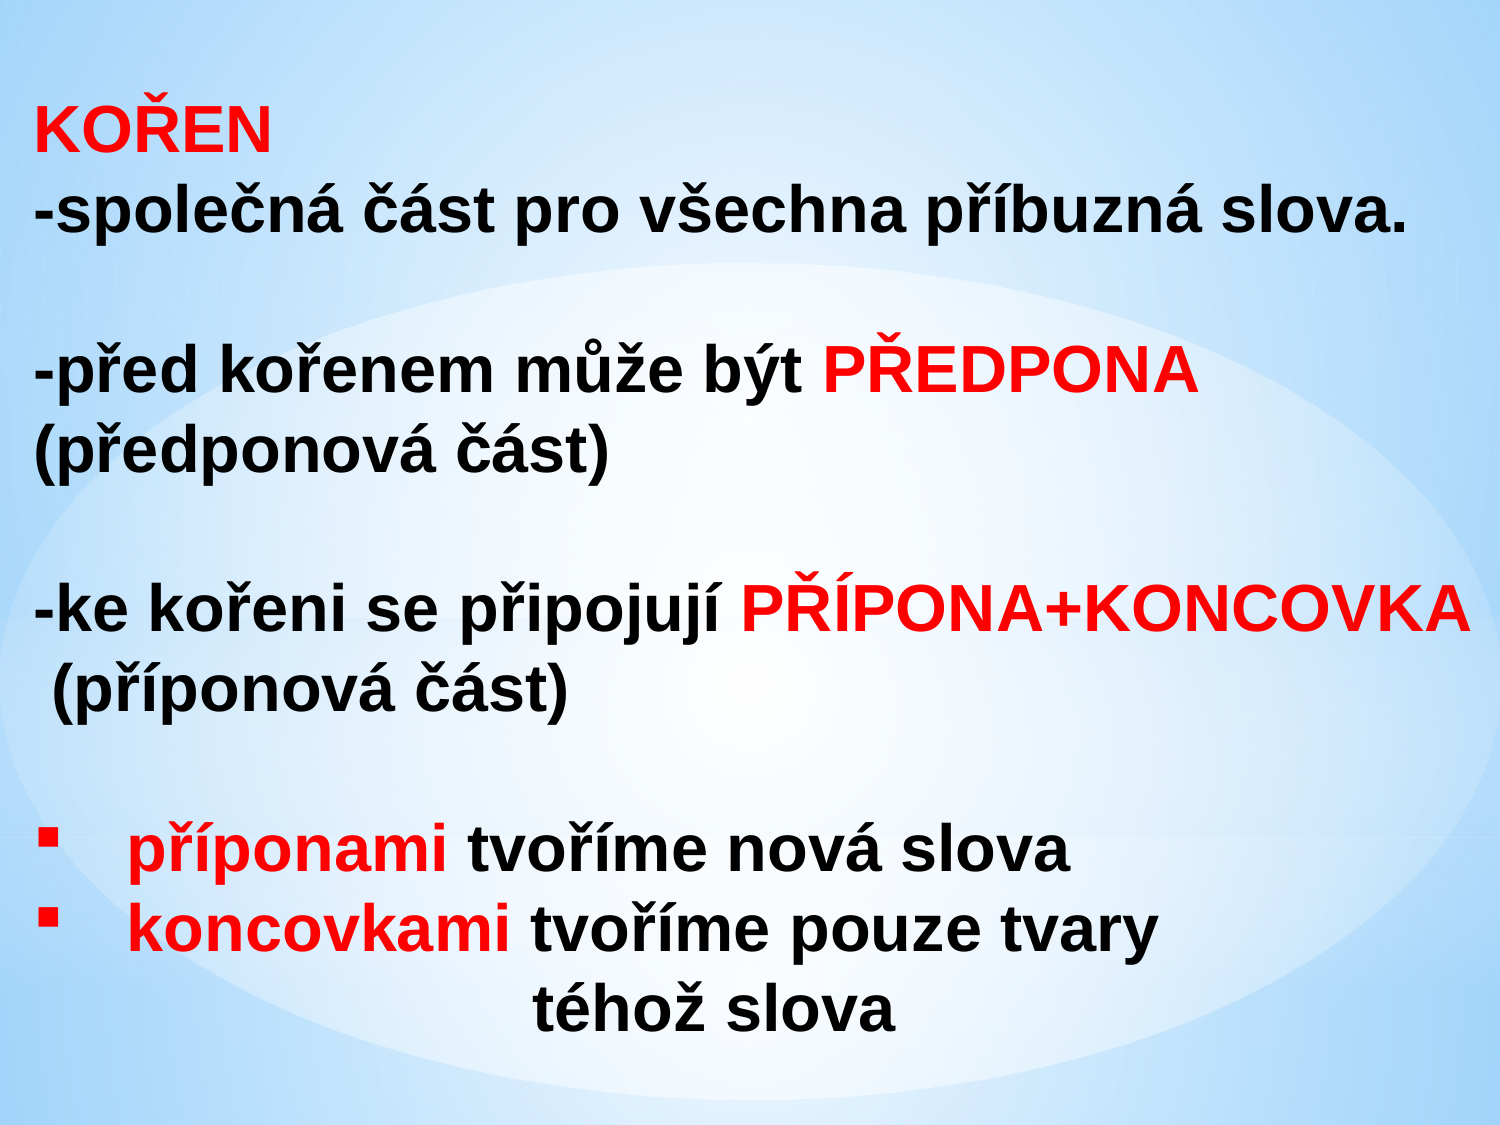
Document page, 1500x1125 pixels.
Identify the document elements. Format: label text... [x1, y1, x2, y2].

text_box KOŘEN -společná část pro všechna příbuzná slova. -před kořenem může být PŘEDPONA (předponová část) -ke kořeni se připojují PŘÍPONA+KONCOVKA (příponová část) příponami tvoříme nová slova koncovkami tvoříme pouze tvary téhož slova [18, 78, 1489, 1125]
